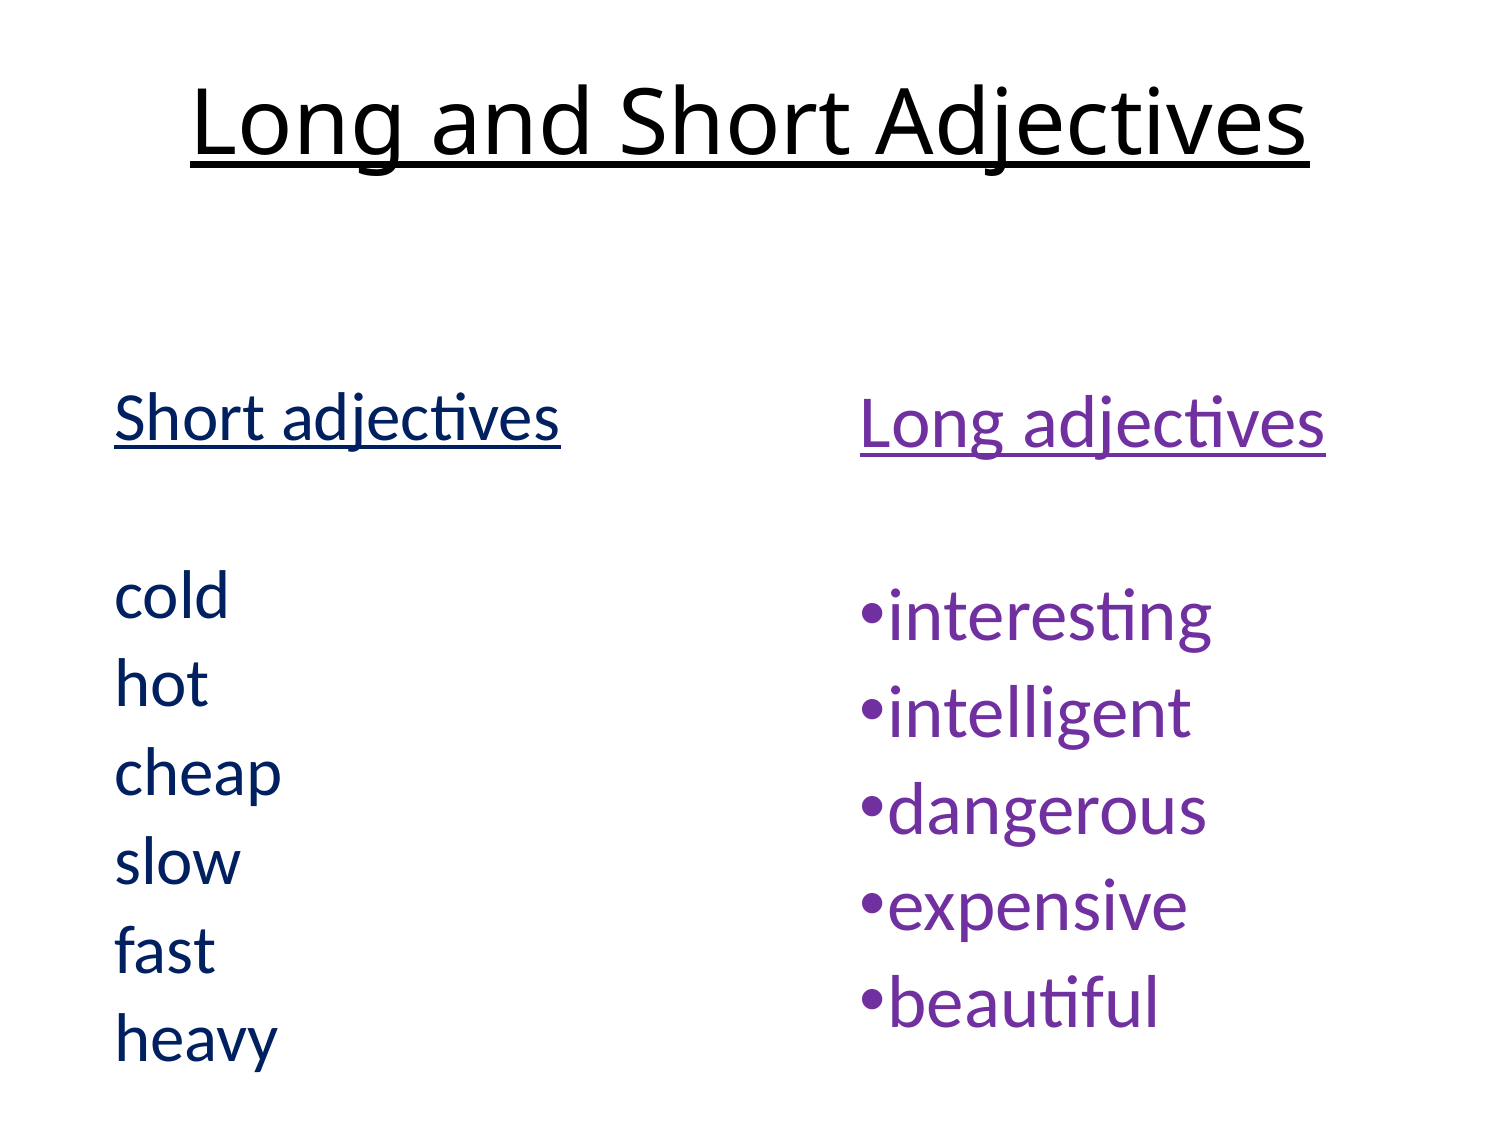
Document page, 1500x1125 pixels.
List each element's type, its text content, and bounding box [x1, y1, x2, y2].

list Short adjectives cold hot cheap slow fast heavy [99, 373, 632, 1088]
text_box Long adjectives interesting intelligent dangerous expensive beautiful [844, 375, 1436, 1090]
title Long and Short Adjectives [103, 59, 1397, 300]
